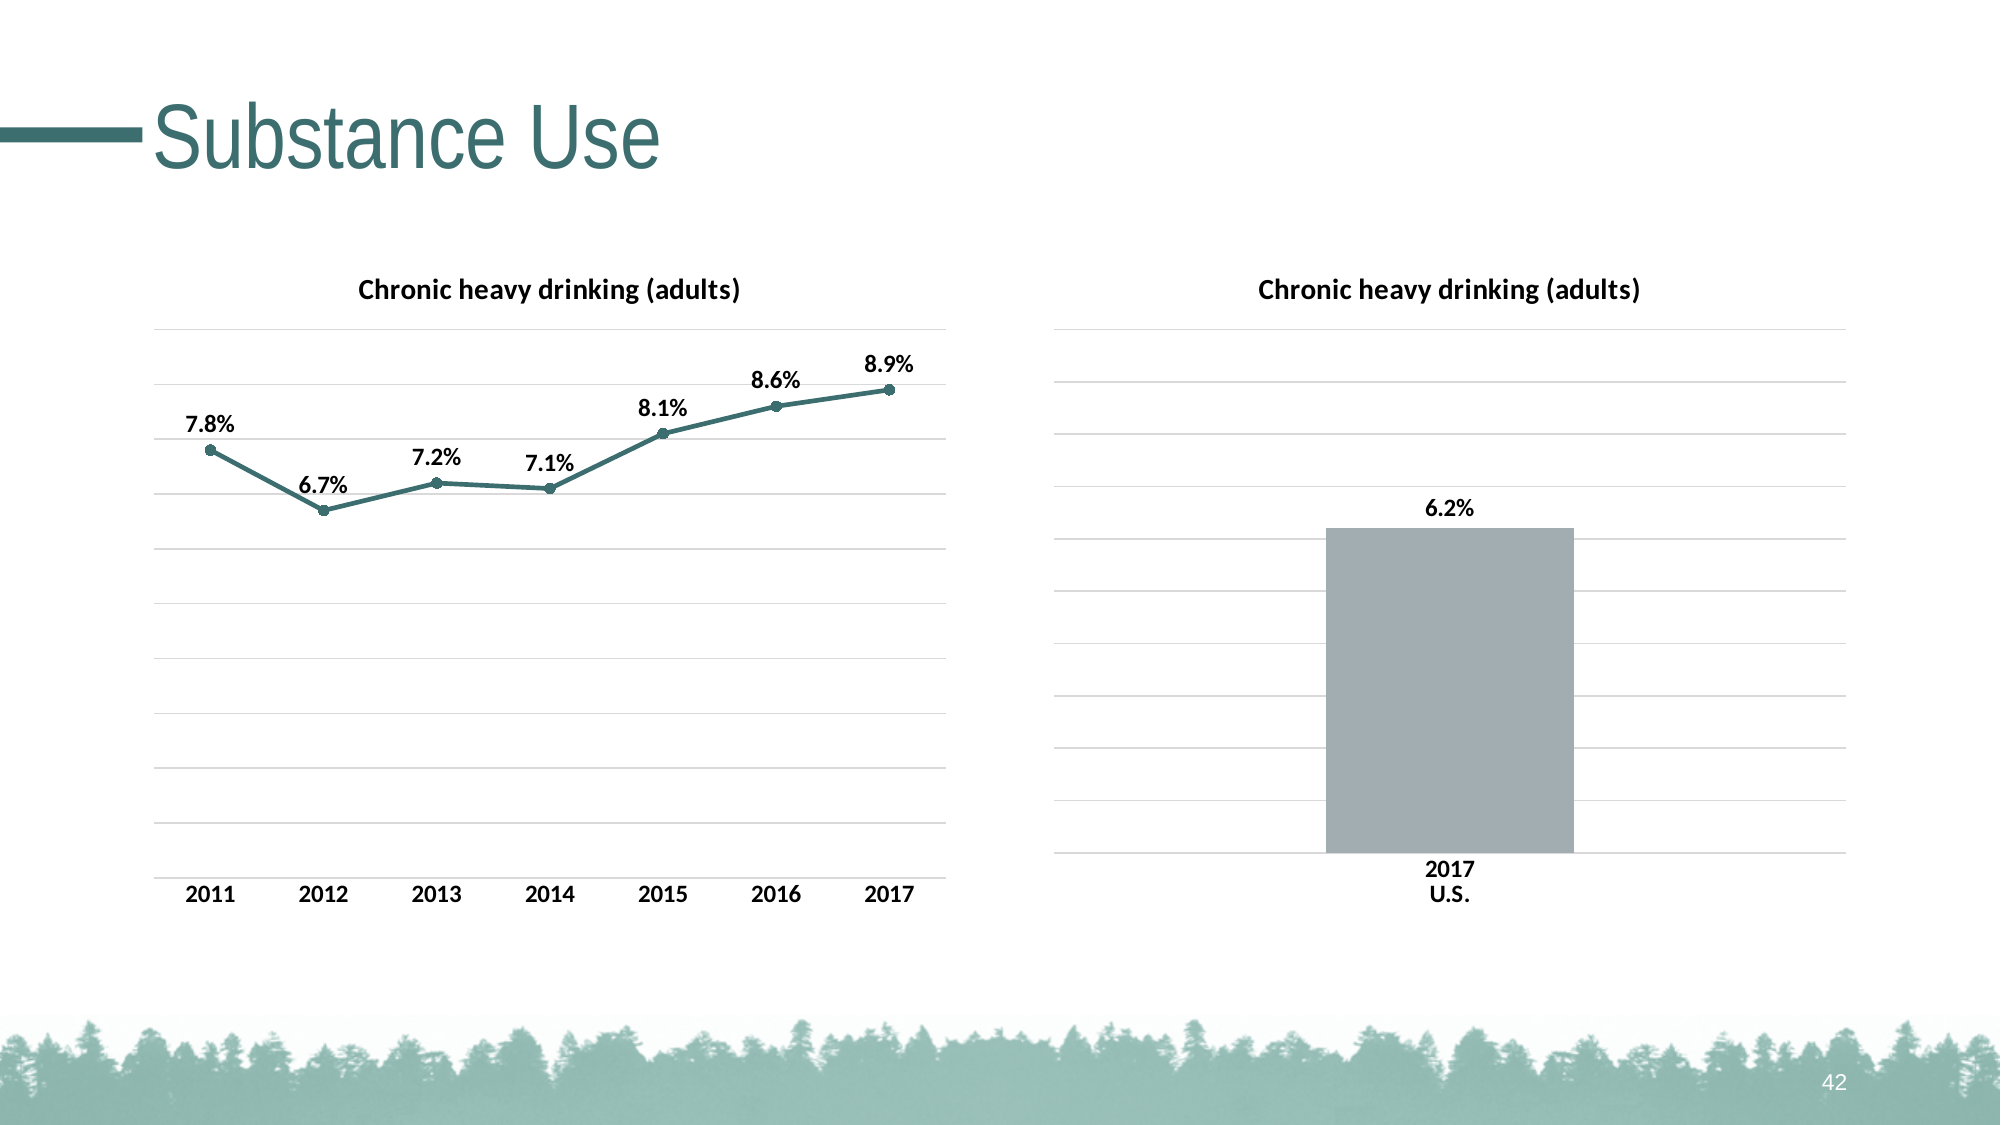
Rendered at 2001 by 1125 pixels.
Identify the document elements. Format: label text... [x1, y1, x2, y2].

chart [137, 247, 963, 923]
picture [0, 1015, 2000, 1125]
chart [1037, 247, 1863, 923]
slide_number 42 [1412, 1042, 1863, 1103]
title Substance Use [137, 29, 1863, 248]
